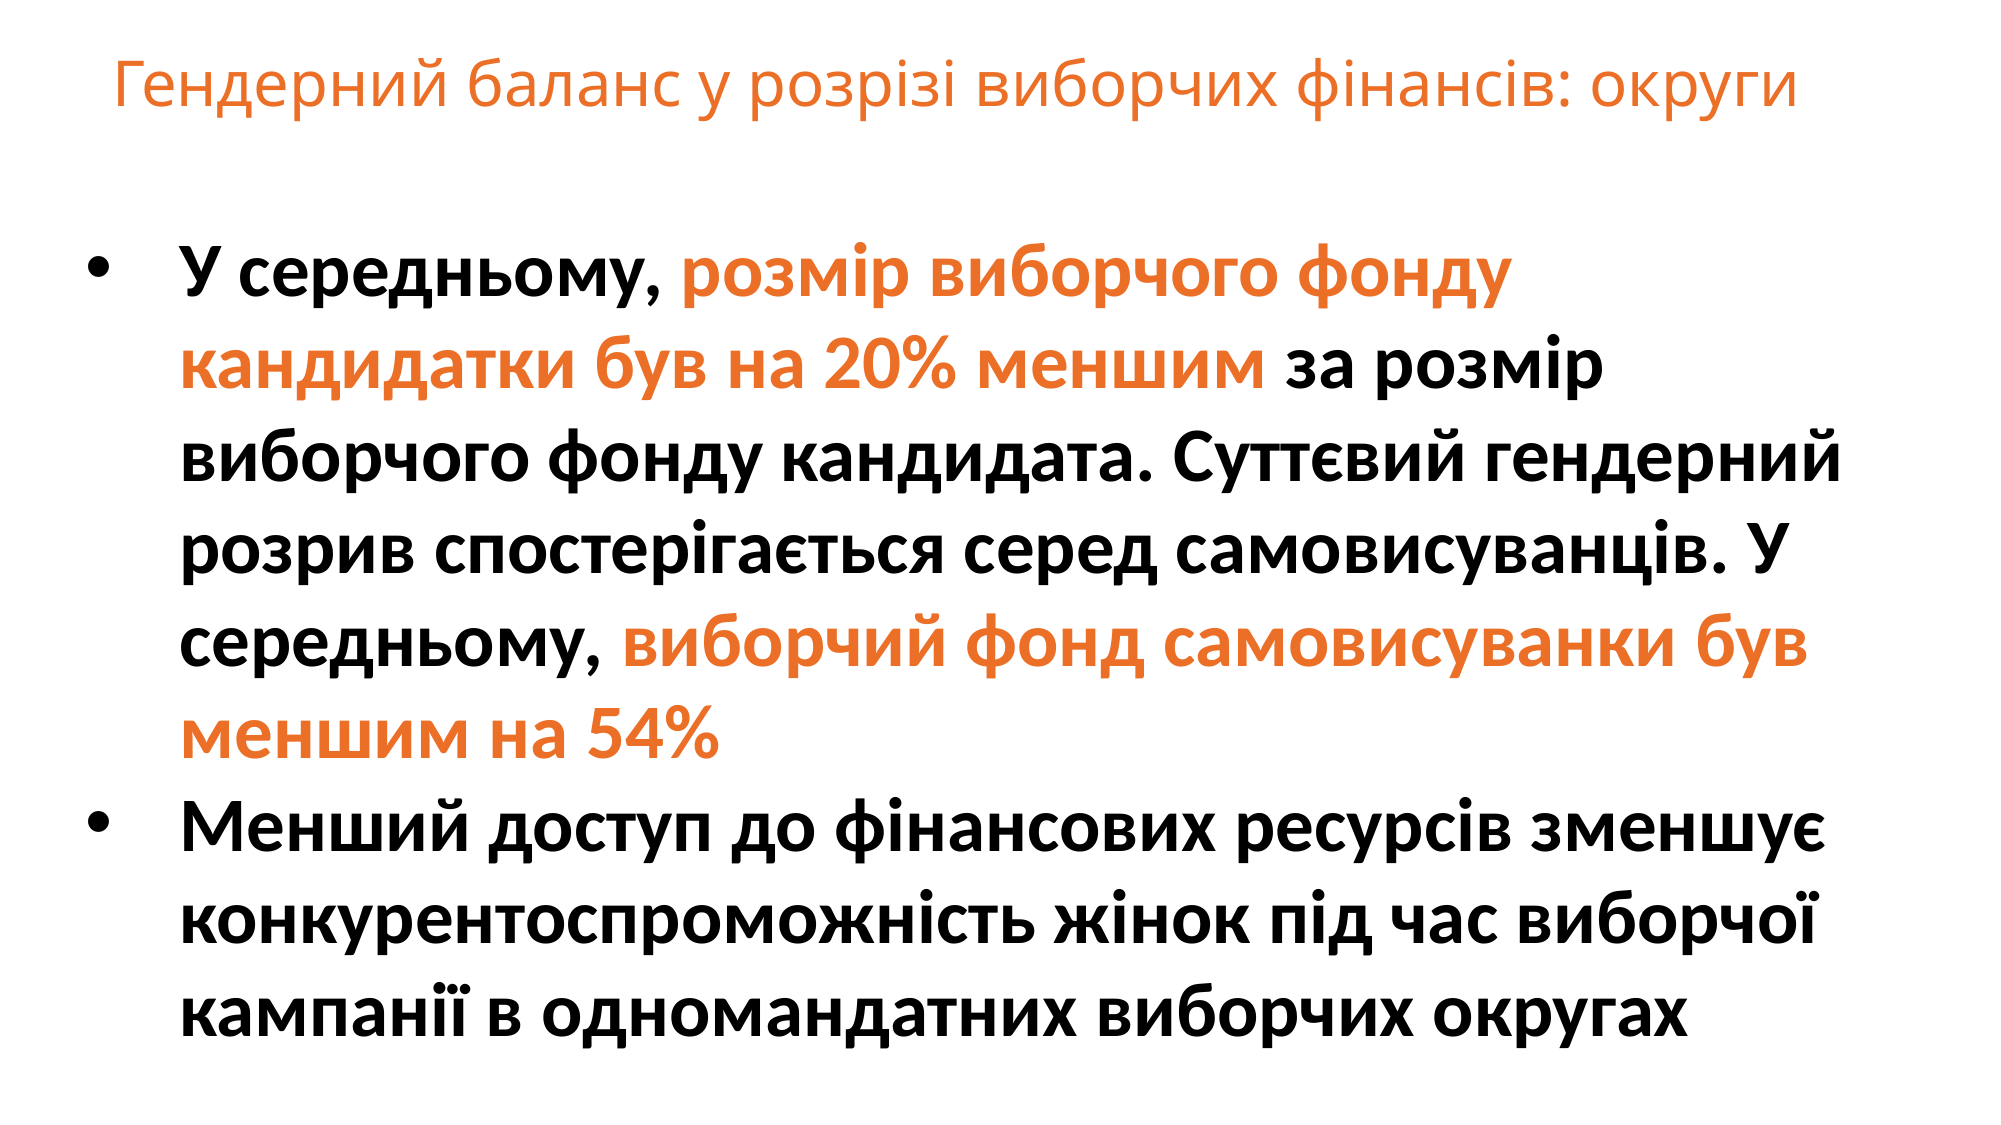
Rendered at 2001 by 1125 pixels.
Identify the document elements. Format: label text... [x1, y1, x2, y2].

text_box У середньому, розмір виборчого фонду кандидатки був на 20% меншим за розмір виборчого фонду кандидата. Суттєвий гендерний розрив спостерігається серед самовисуванців. У середньому, виборчий фонд самовисуванки був меншим на 54% Менший доступ до фінансових ресурсів зменшує конкурентоспроможність жінок під час виборчої кампанії в одномандатних виборчих округах [70, 212, 1903, 1125]
title Гендерний баланс у розрізі виборчих фінансів: округи [97, 41, 1823, 212]
